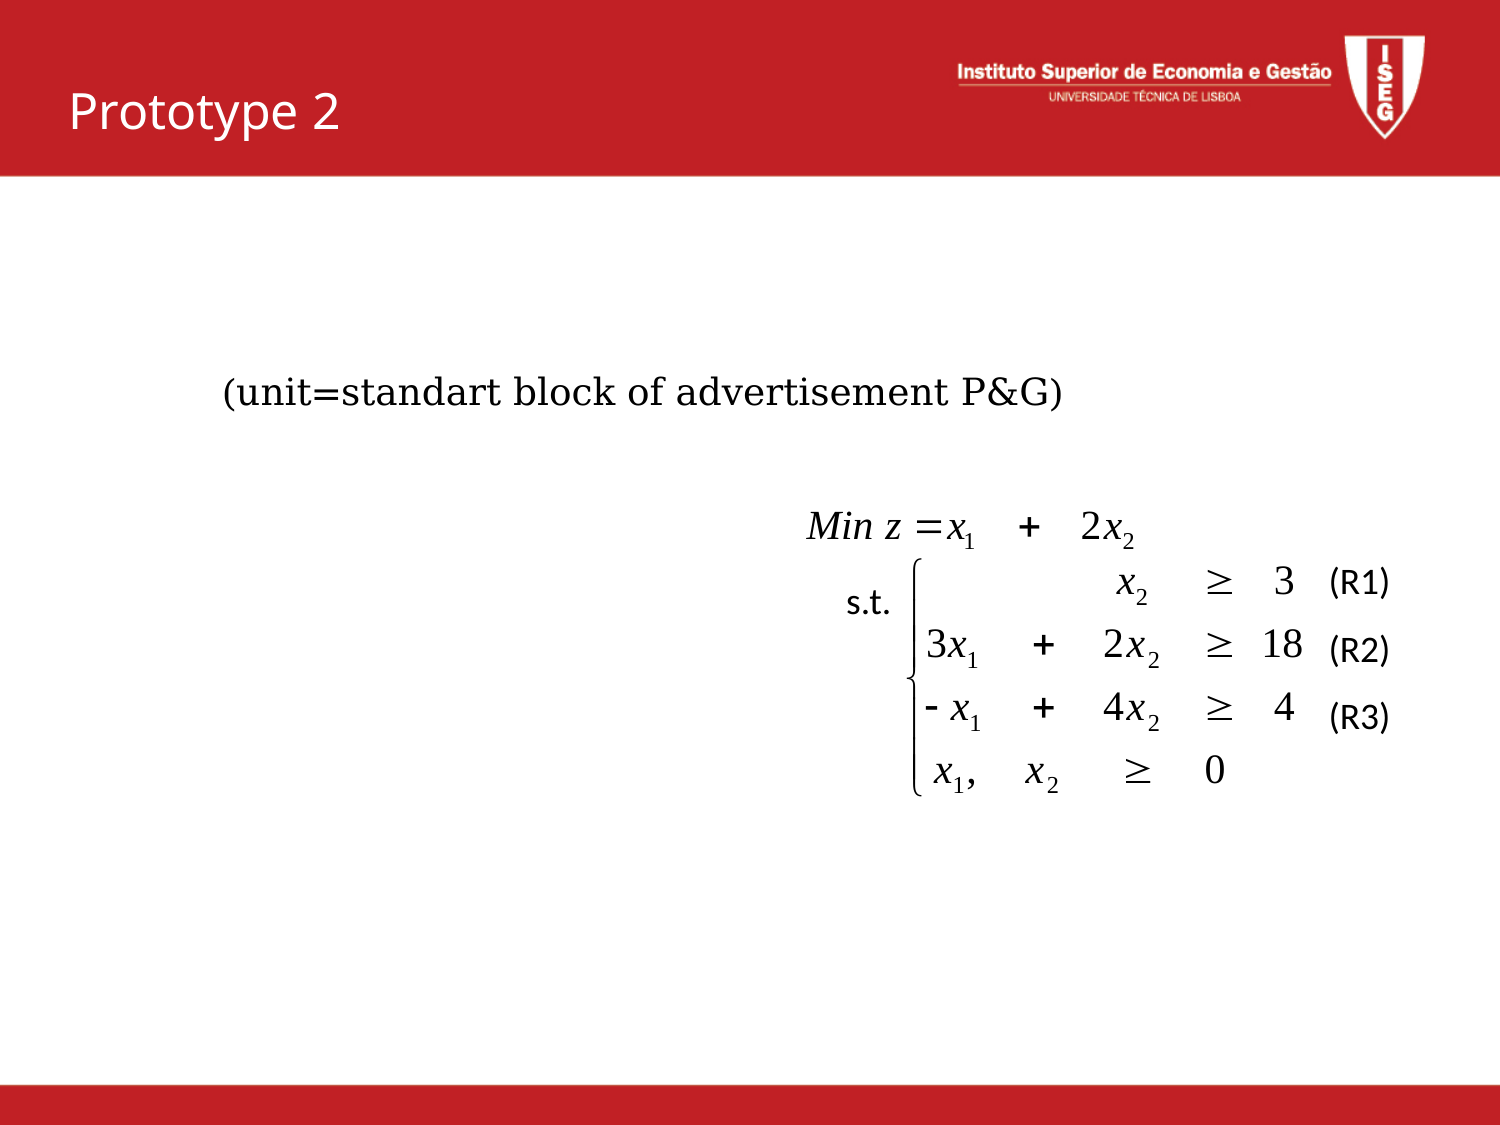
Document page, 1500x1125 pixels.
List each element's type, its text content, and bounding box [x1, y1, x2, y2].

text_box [799, 497, 1407, 808]
text_box Prototype 2 [53, 41, 573, 147]
picture [0, 0, 1500, 1125]
